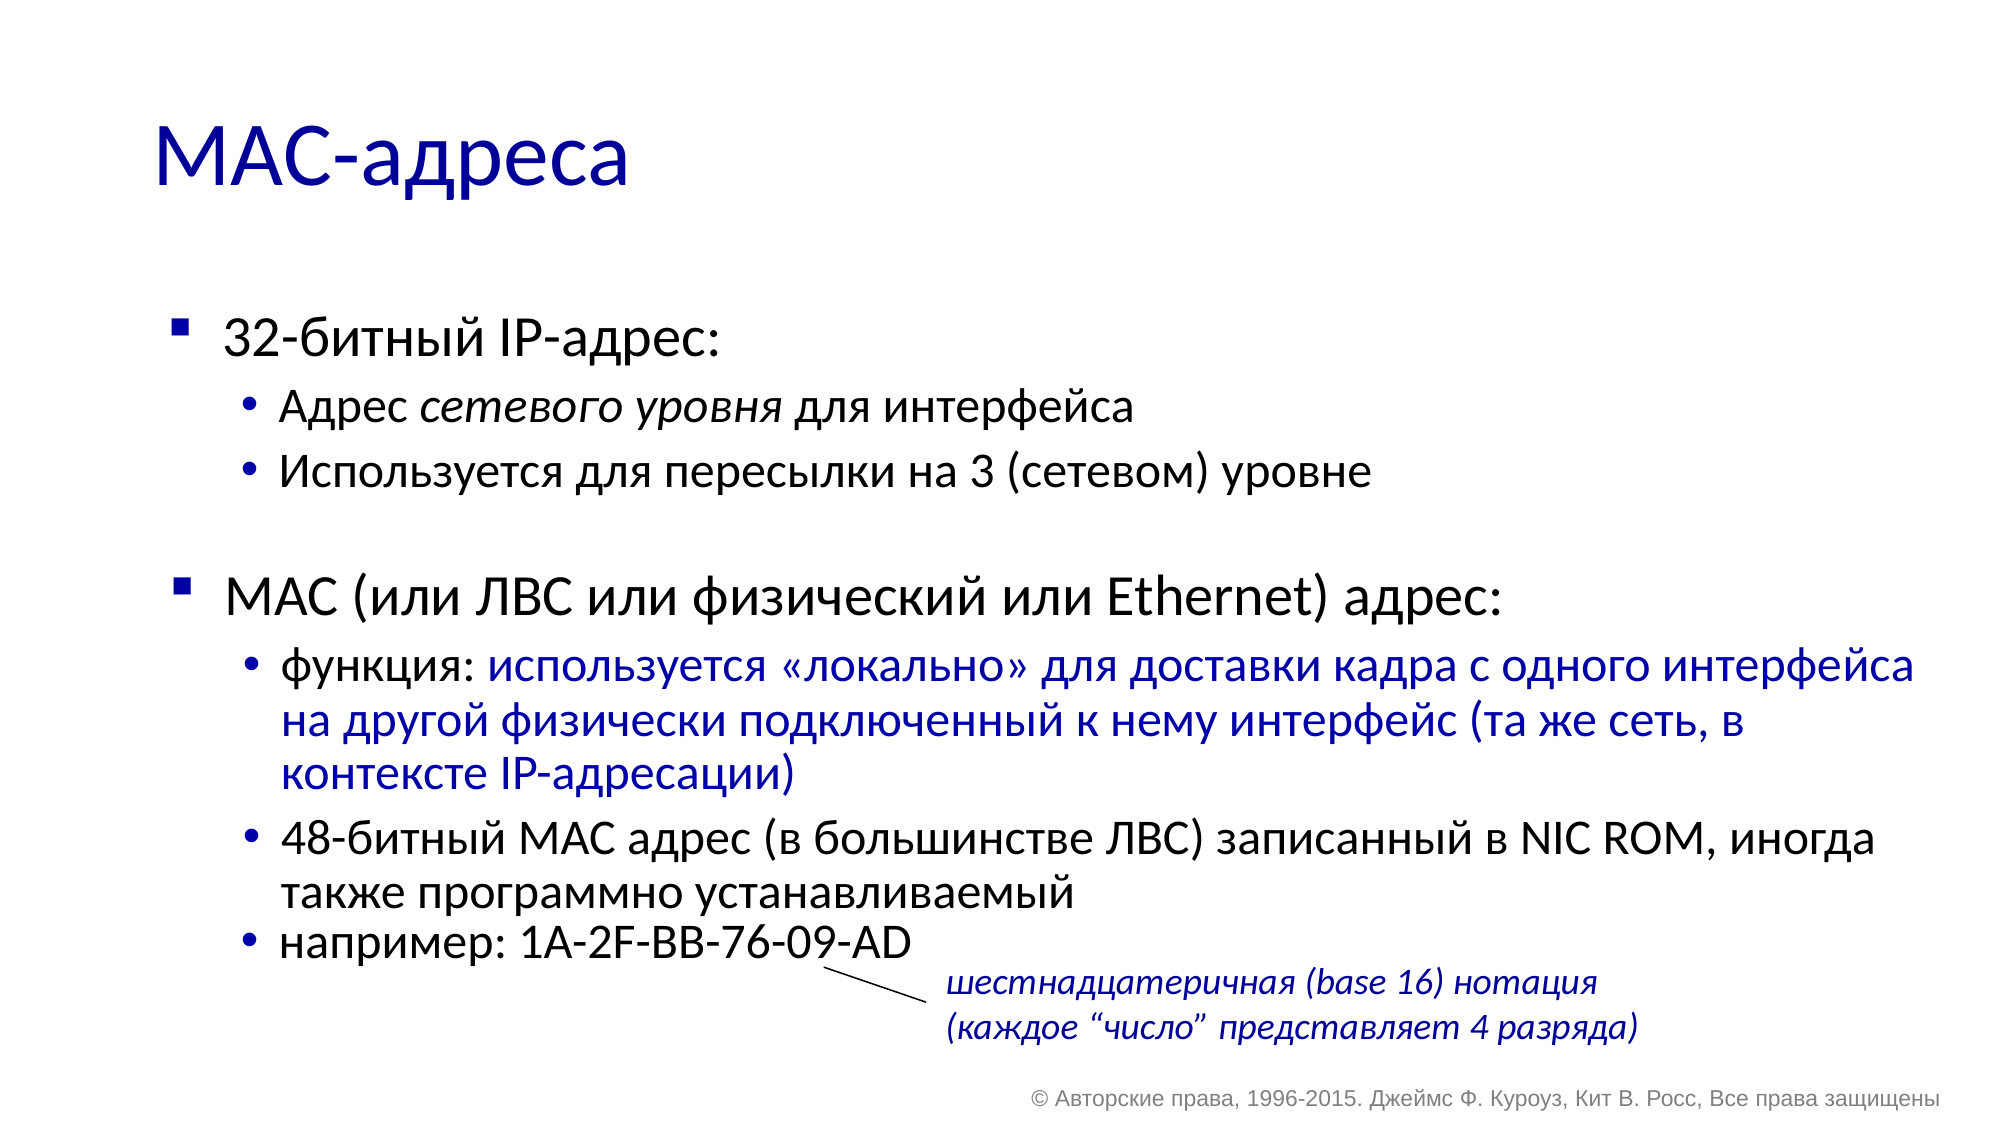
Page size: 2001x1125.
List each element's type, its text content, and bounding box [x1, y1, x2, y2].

text_box 32-битный IP-адрес: Адрес сетевого уровня для интерфейса Используется для пересылки на 3 (сетевом) уровне [149, 298, 1939, 624]
text_box MAC (или ЛВС или физический или Ethernet) адрес: функция: используется «локально» для доставки кадра с одного интерфейса на другой физически подключенный к нему интерфейс (та же сеть, в контексте IP-адресации) 48-битный MAC адрес (в большинстве ЛВС) записанный в NIC ROM, иногда также программно устанавливаемый [151, 558, 1941, 930]
text_box © Авторские права, 1996-2015. Джеймс Ф. Куроуз, Кит В. Росс, Все права защищены [999, 1056, 1963, 1125]
title MAC-адреса [137, 82, 1863, 230]
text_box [149, 907, 1939, 1056]
